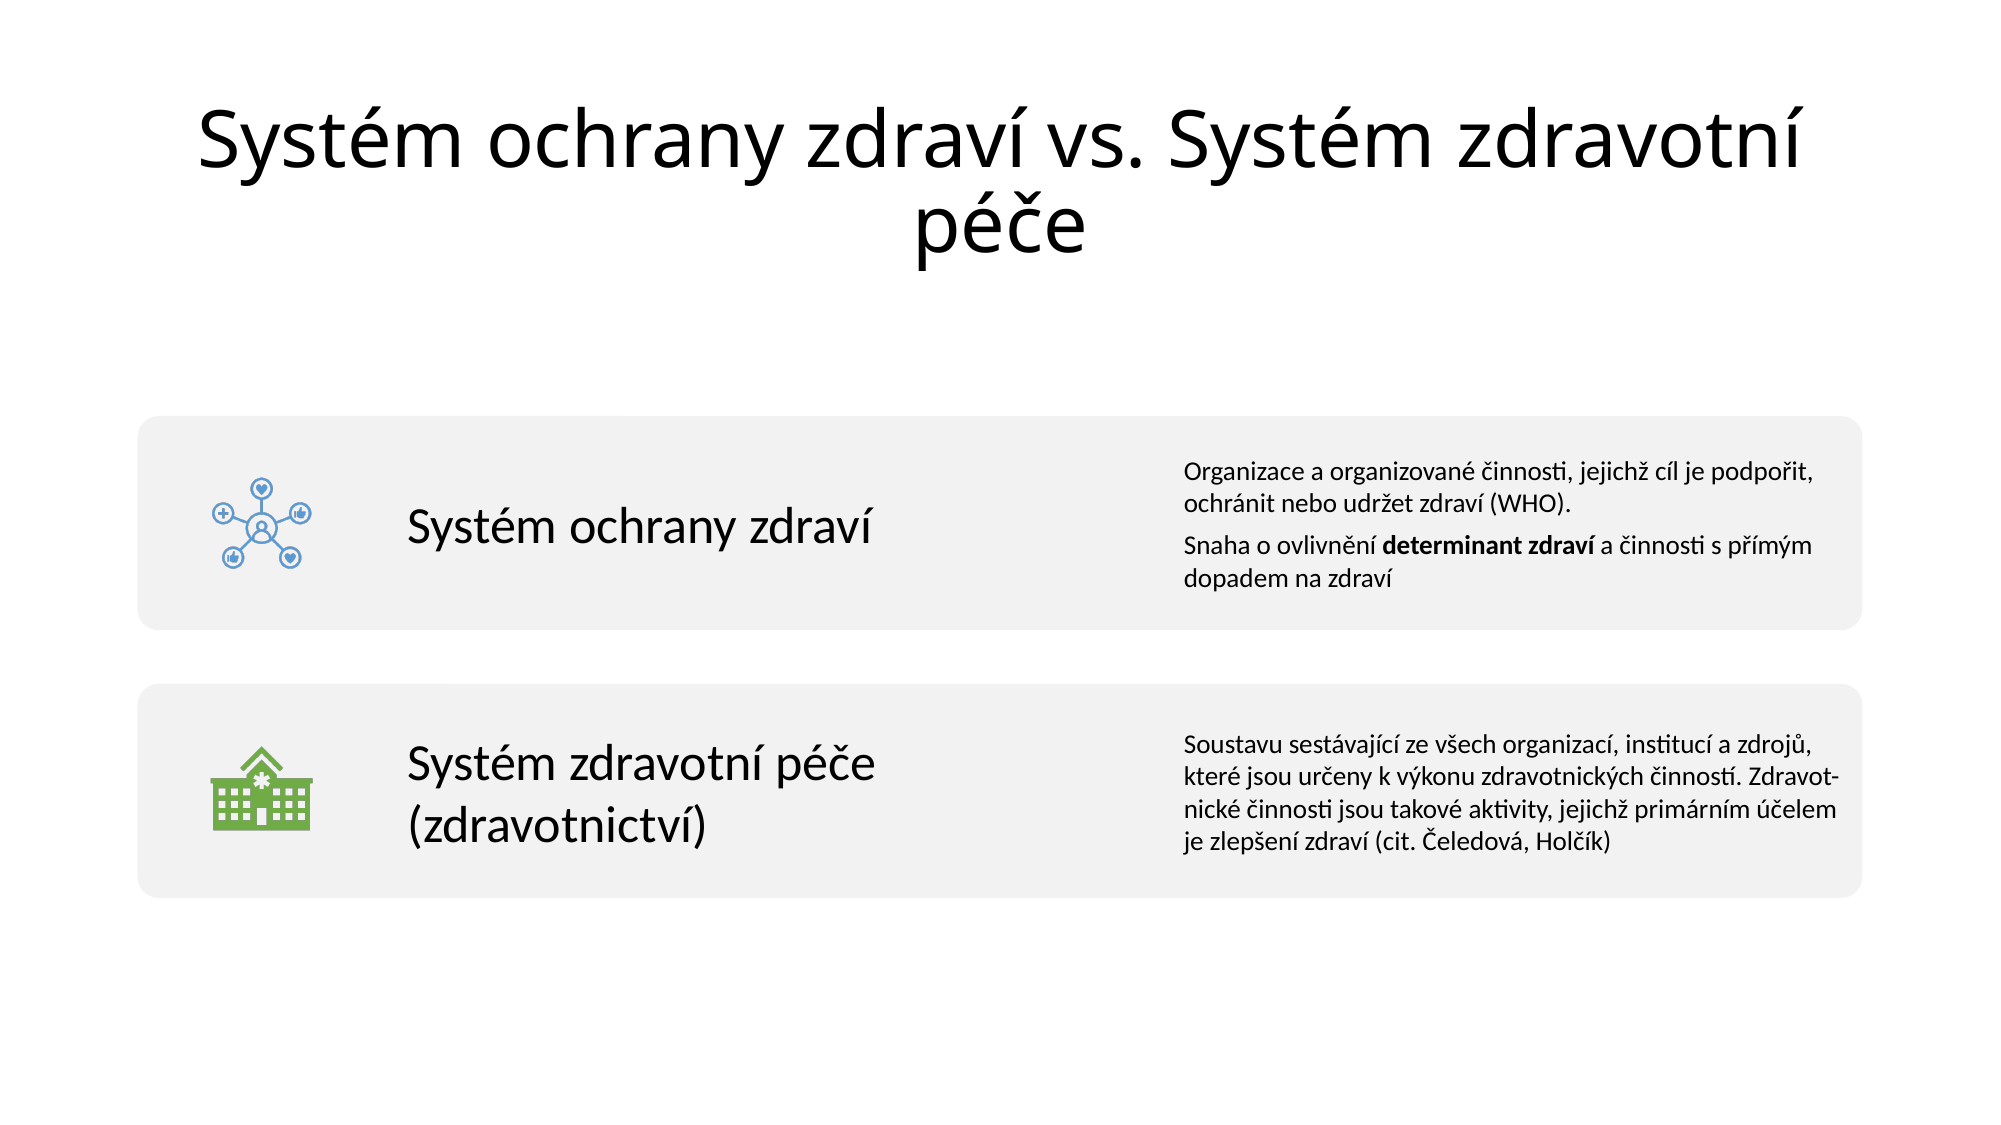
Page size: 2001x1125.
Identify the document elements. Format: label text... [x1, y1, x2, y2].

title Systém ochrany zdraví vs. Systém zdravotní péče [137, 91, 1863, 278]
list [137, 299, 1863, 1014]
